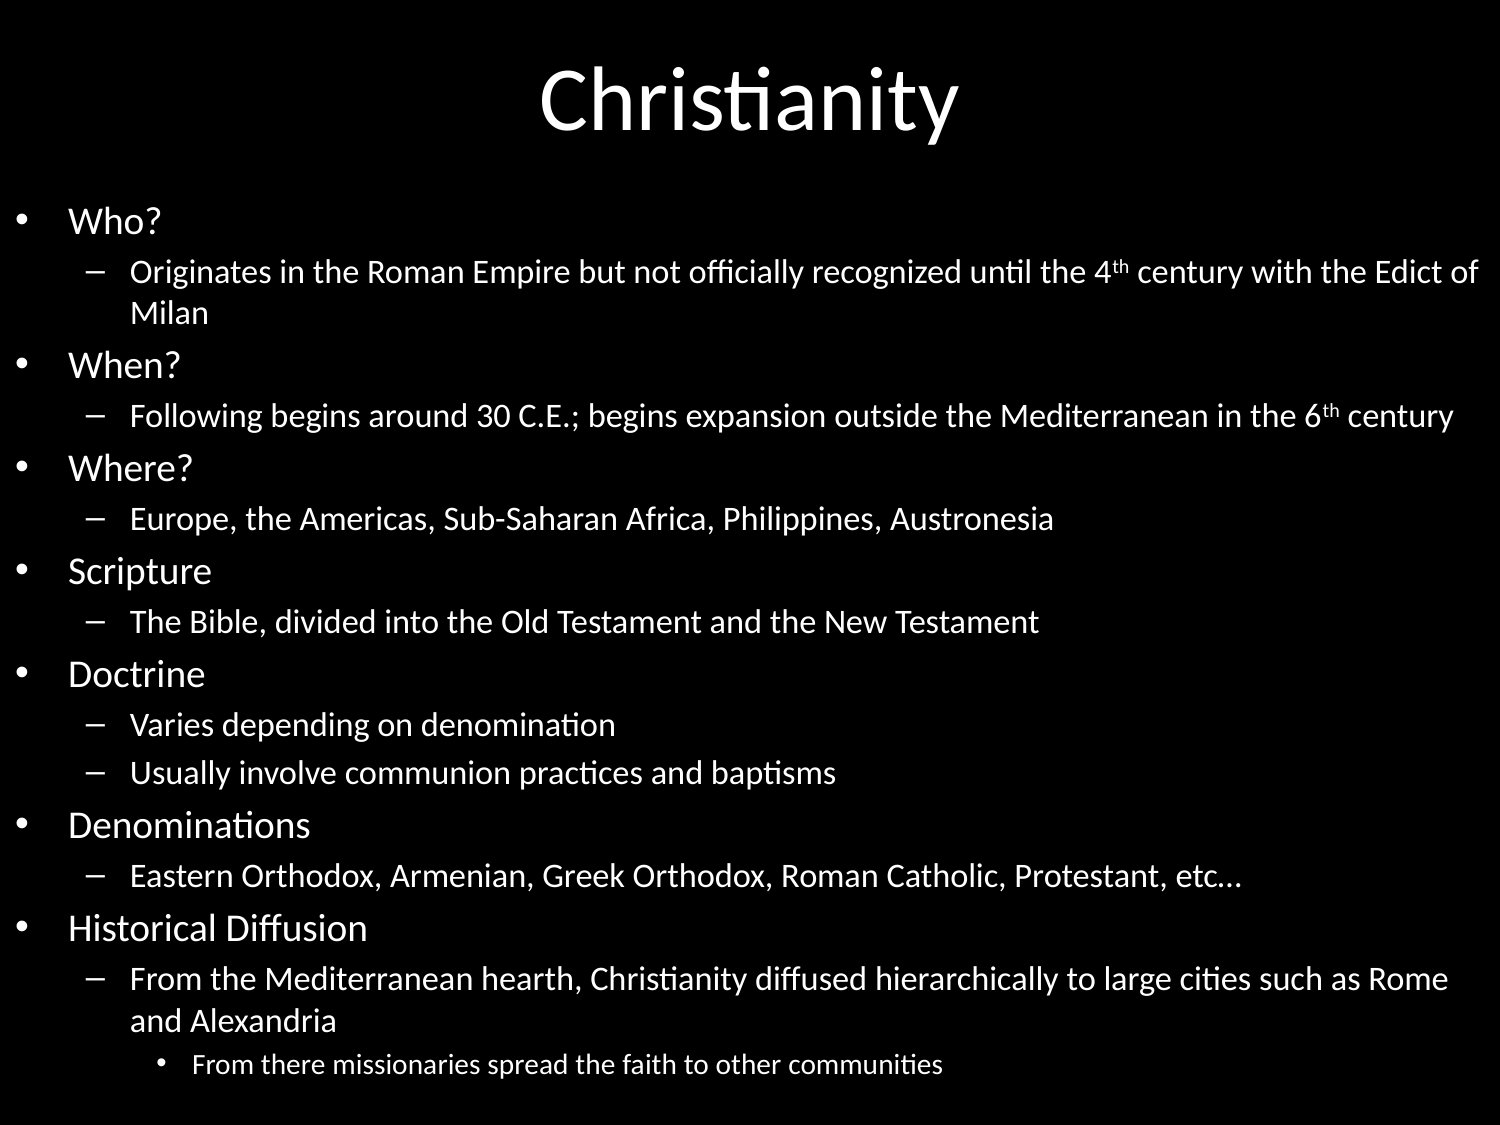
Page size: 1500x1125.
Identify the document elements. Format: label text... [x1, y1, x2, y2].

list Who? Originates in the Roman Empire but not officially recognized until the 4th century with the Edict of Milan When? Following begins around 30 C.E.; begins expansion outside the Mediterranean in the 6th century Where? Europe, the Americas, Sub-Saharan Africa, Philippines, Austronesia Scripture The Bible, divided into the Old Testament and the New Testament Doctrine Varies depending on denomination Usually involve communion practices and baptisms Denominations Eastern Orthodox, Armenian, Greek Orthodox, Roman Catholic, Protestant, etc… Historical Diffusion From the Mediterranean hearth, Christianity diffused hierarchically to large cities such as Rome and Alexandria From there missionaries spread the faith to other communities [0, 187, 1500, 1125]
title Christianity [75, 0, 1425, 187]
